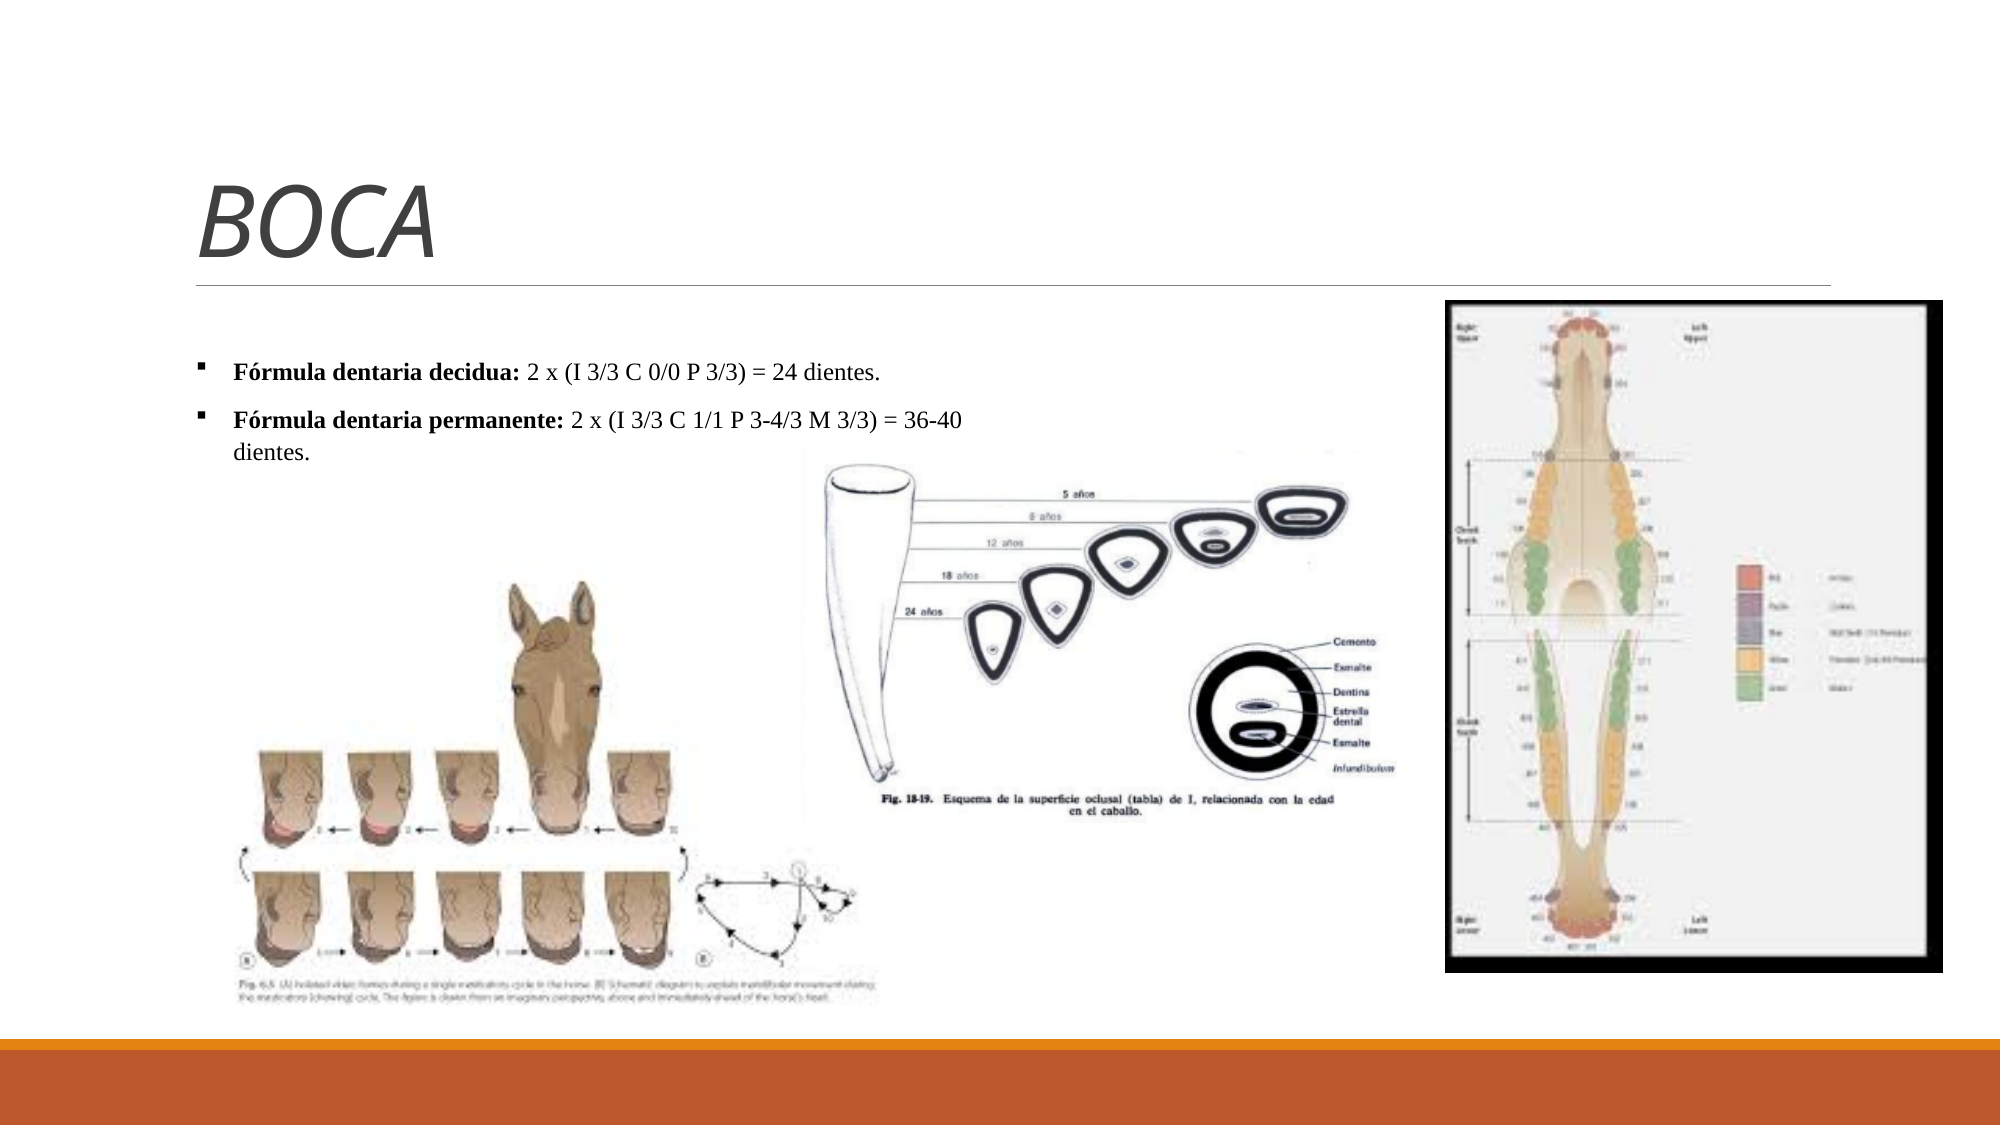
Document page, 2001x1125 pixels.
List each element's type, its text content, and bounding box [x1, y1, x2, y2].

picture [1444, 299, 1943, 974]
title BOCA [180, 47, 1830, 285]
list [215, 561, 928, 1011]
text_box Fórmula dentaria decidua: 2 x (I 3/3 C 0/0 P 3/3) = 24 dientes. Fórmula dentaria permanente: 2 x (I 3/3 C 1/1 P 3-4/3 M 3/3) = 36-40 dientes. [31, 300, 1031, 473]
picture [800, 450, 1415, 824]
